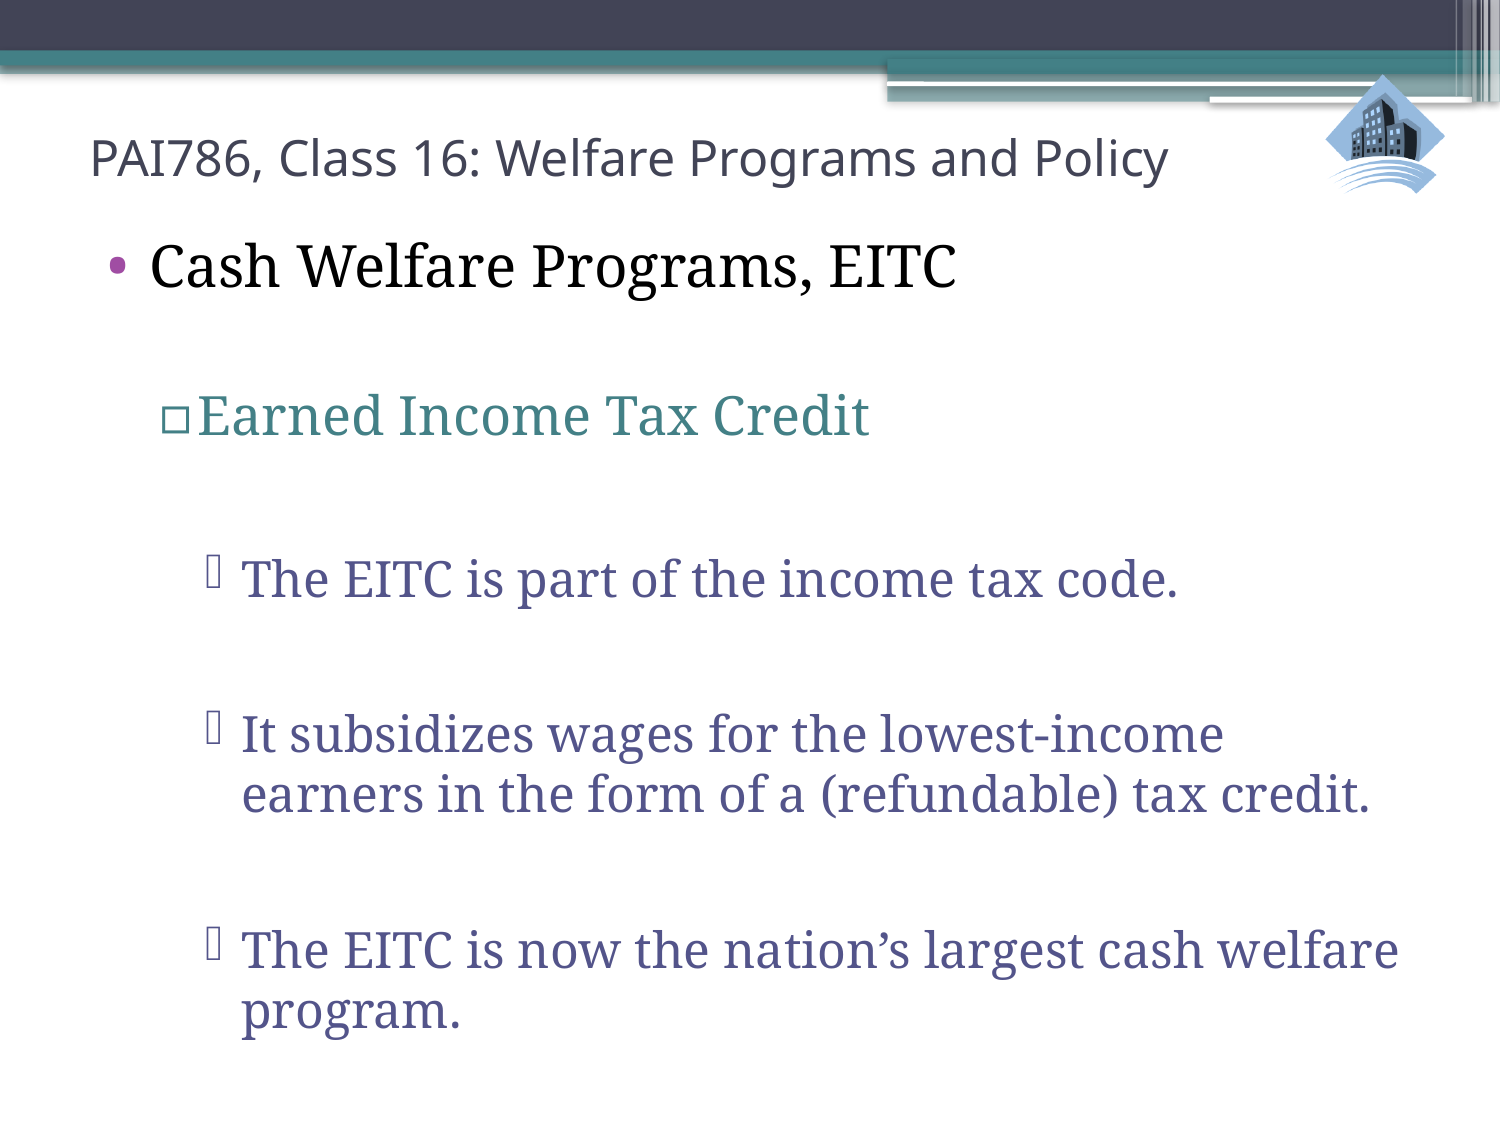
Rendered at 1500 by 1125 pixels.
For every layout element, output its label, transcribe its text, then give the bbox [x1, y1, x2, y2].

title PAI786, Class 16: Welfare Programs and Policy [75, 112, 1319, 200]
list Cash Welfare Programs, EITC Earned Income Tax Credit The EITC is part of the income tax code. It subsidizes wages for the lowest-income earners in the form of a (refundable) tax credit. The EITC is now the nation’s largest cash welfare program. [75, 221, 1425, 1100]
picture [1324, 74, 1445, 194]
